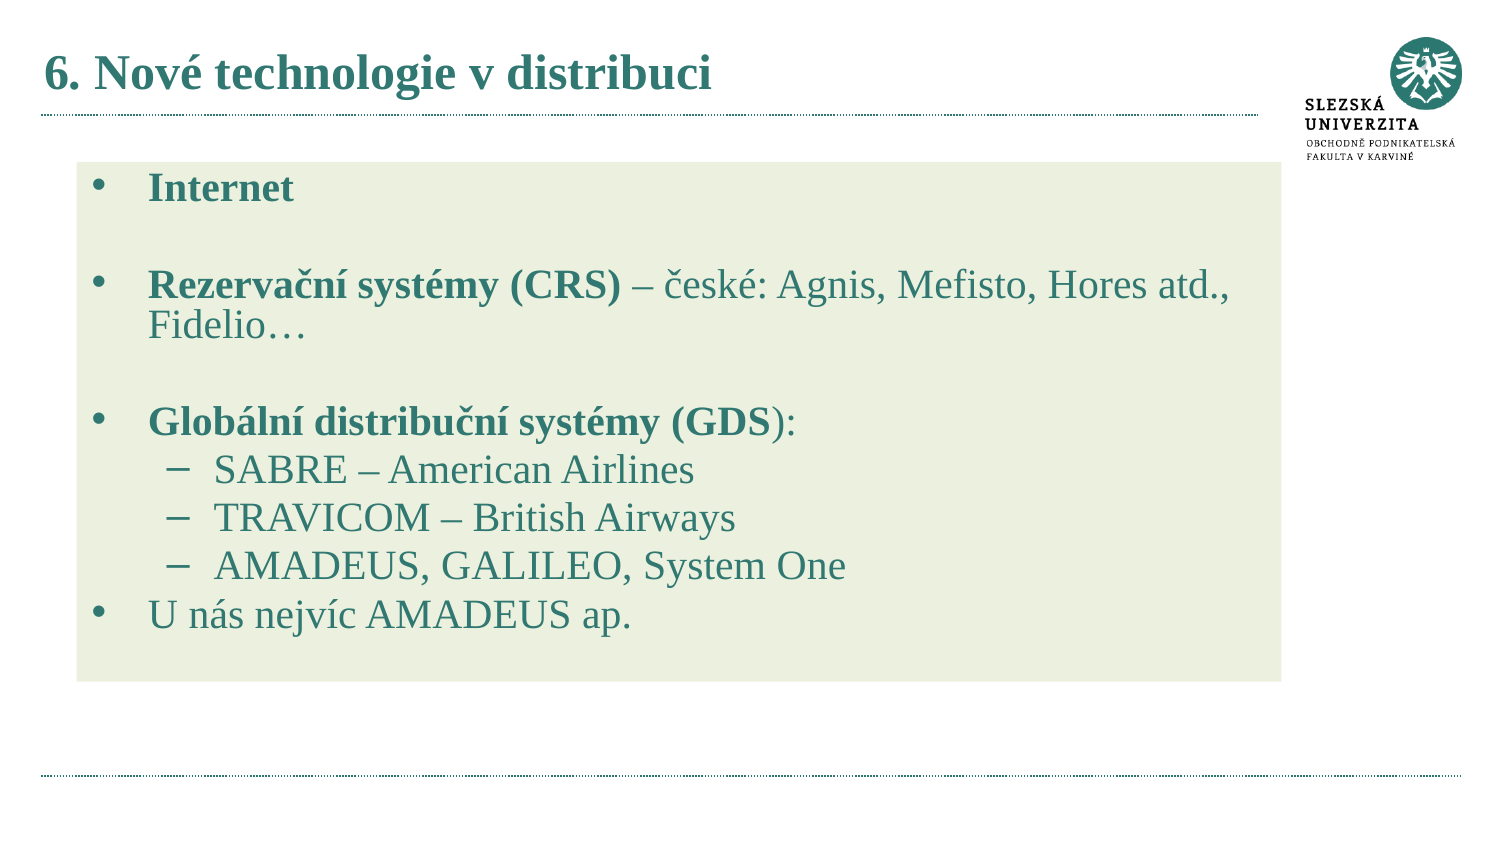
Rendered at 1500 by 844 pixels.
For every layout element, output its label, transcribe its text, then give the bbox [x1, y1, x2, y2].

picture [1305, 37, 1462, 160]
title 6. Nové technologie v distribuci [29, 32, 857, 116]
text_box Internet Rezervační systémy (CRS) – české: Agnis, Mefisto, Hores atd., Fidelio… Globální distribuční systémy (GDS): SABRE – American Airlines TRAVICOM – British Airways AMADEUS, GALILEO, System One U nás nejvíc AMADEUS ap. [76, 161, 1282, 682]
